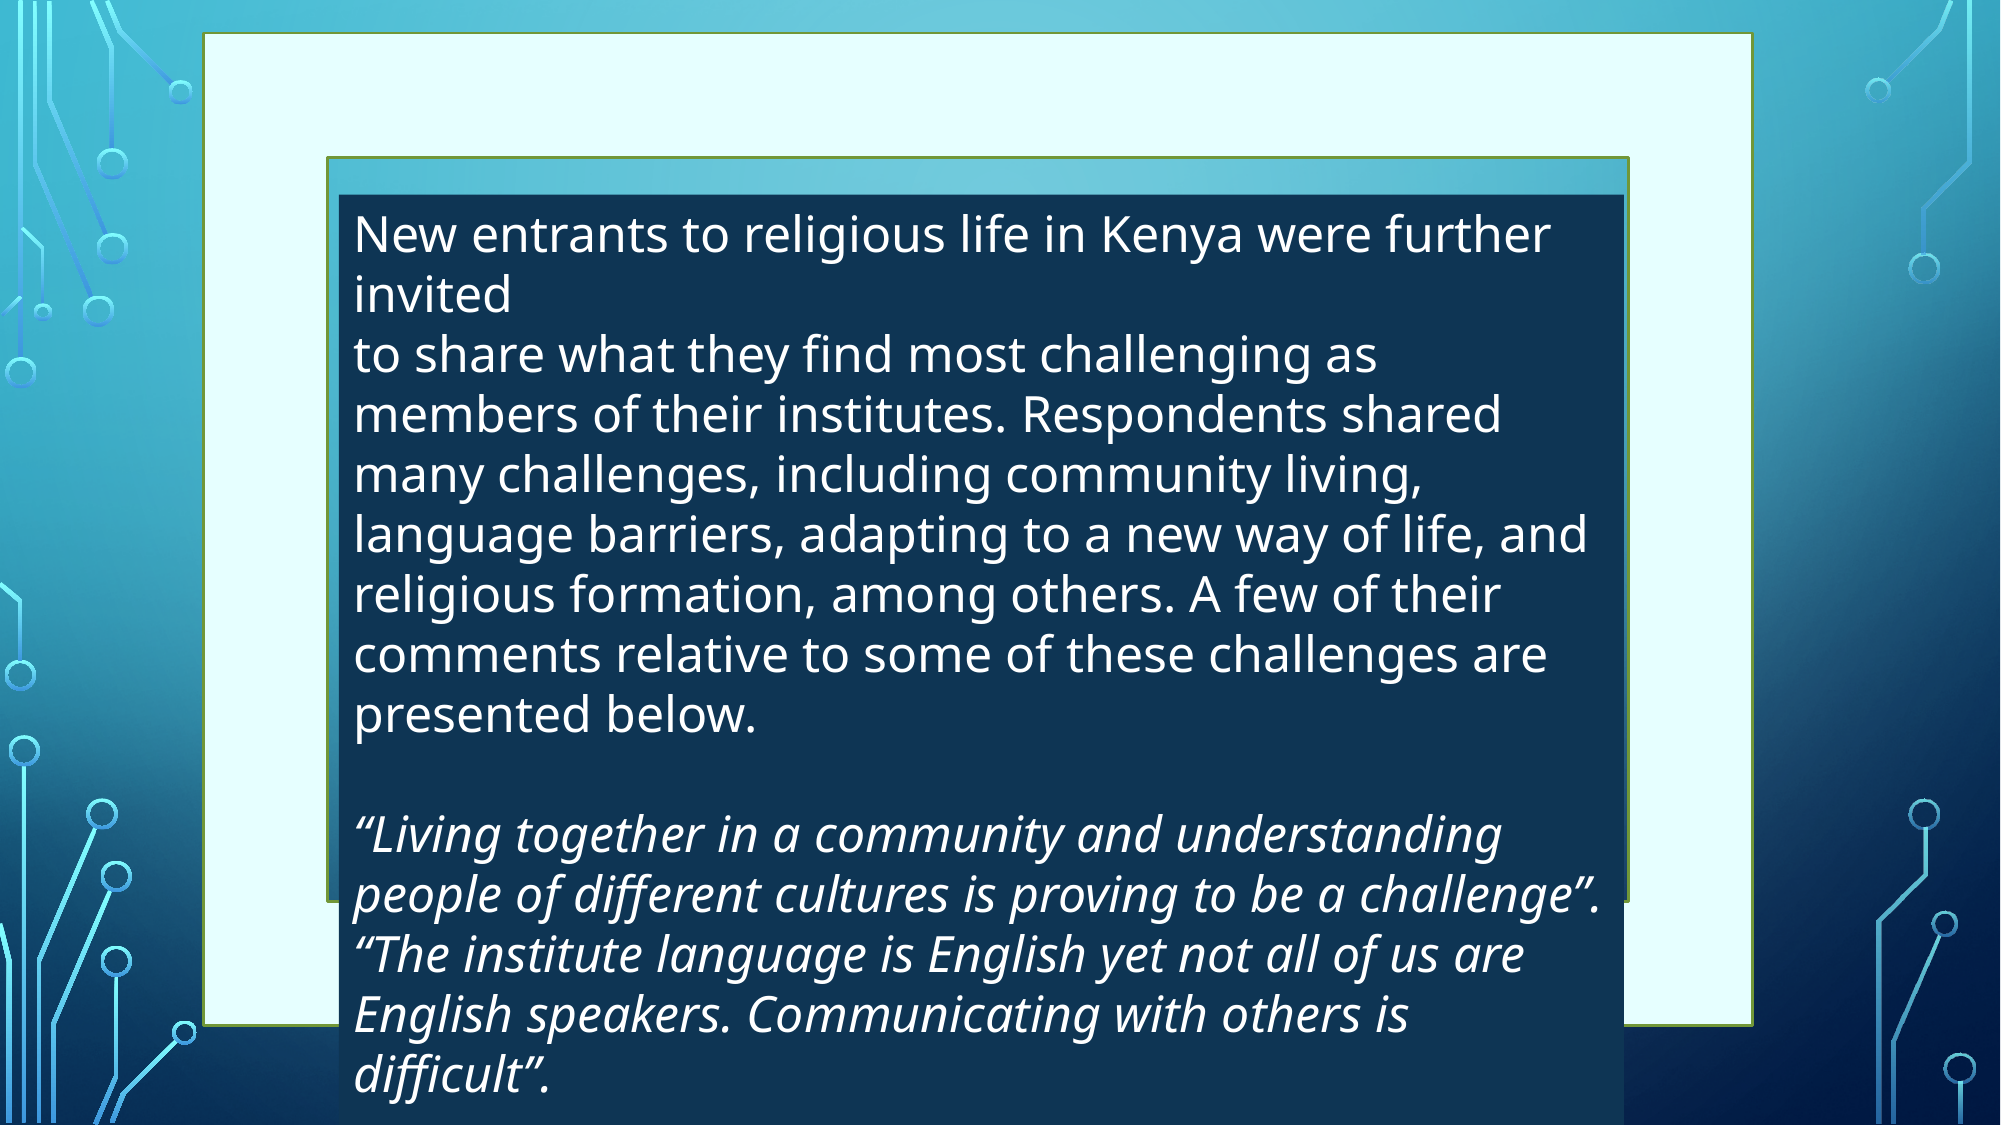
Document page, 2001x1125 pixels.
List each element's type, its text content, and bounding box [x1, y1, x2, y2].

text_box New entrants to religious life in Kenya were further invited to share what they find most challenging as members of their institutes. Respondents shared many challenges, including community living, language barriers, adapting to a new way of life, and religious formation, among others. A few of their comments relative to some of these challenges are presented below. “Living together in a community and understanding people of different cultures is proving to be a challenge”. “The institute language is English yet not all of us are English speakers. Communicating with others is difficult”. [338, 194, 1624, 1125]
text_box [202, 32, 1754, 1027]
